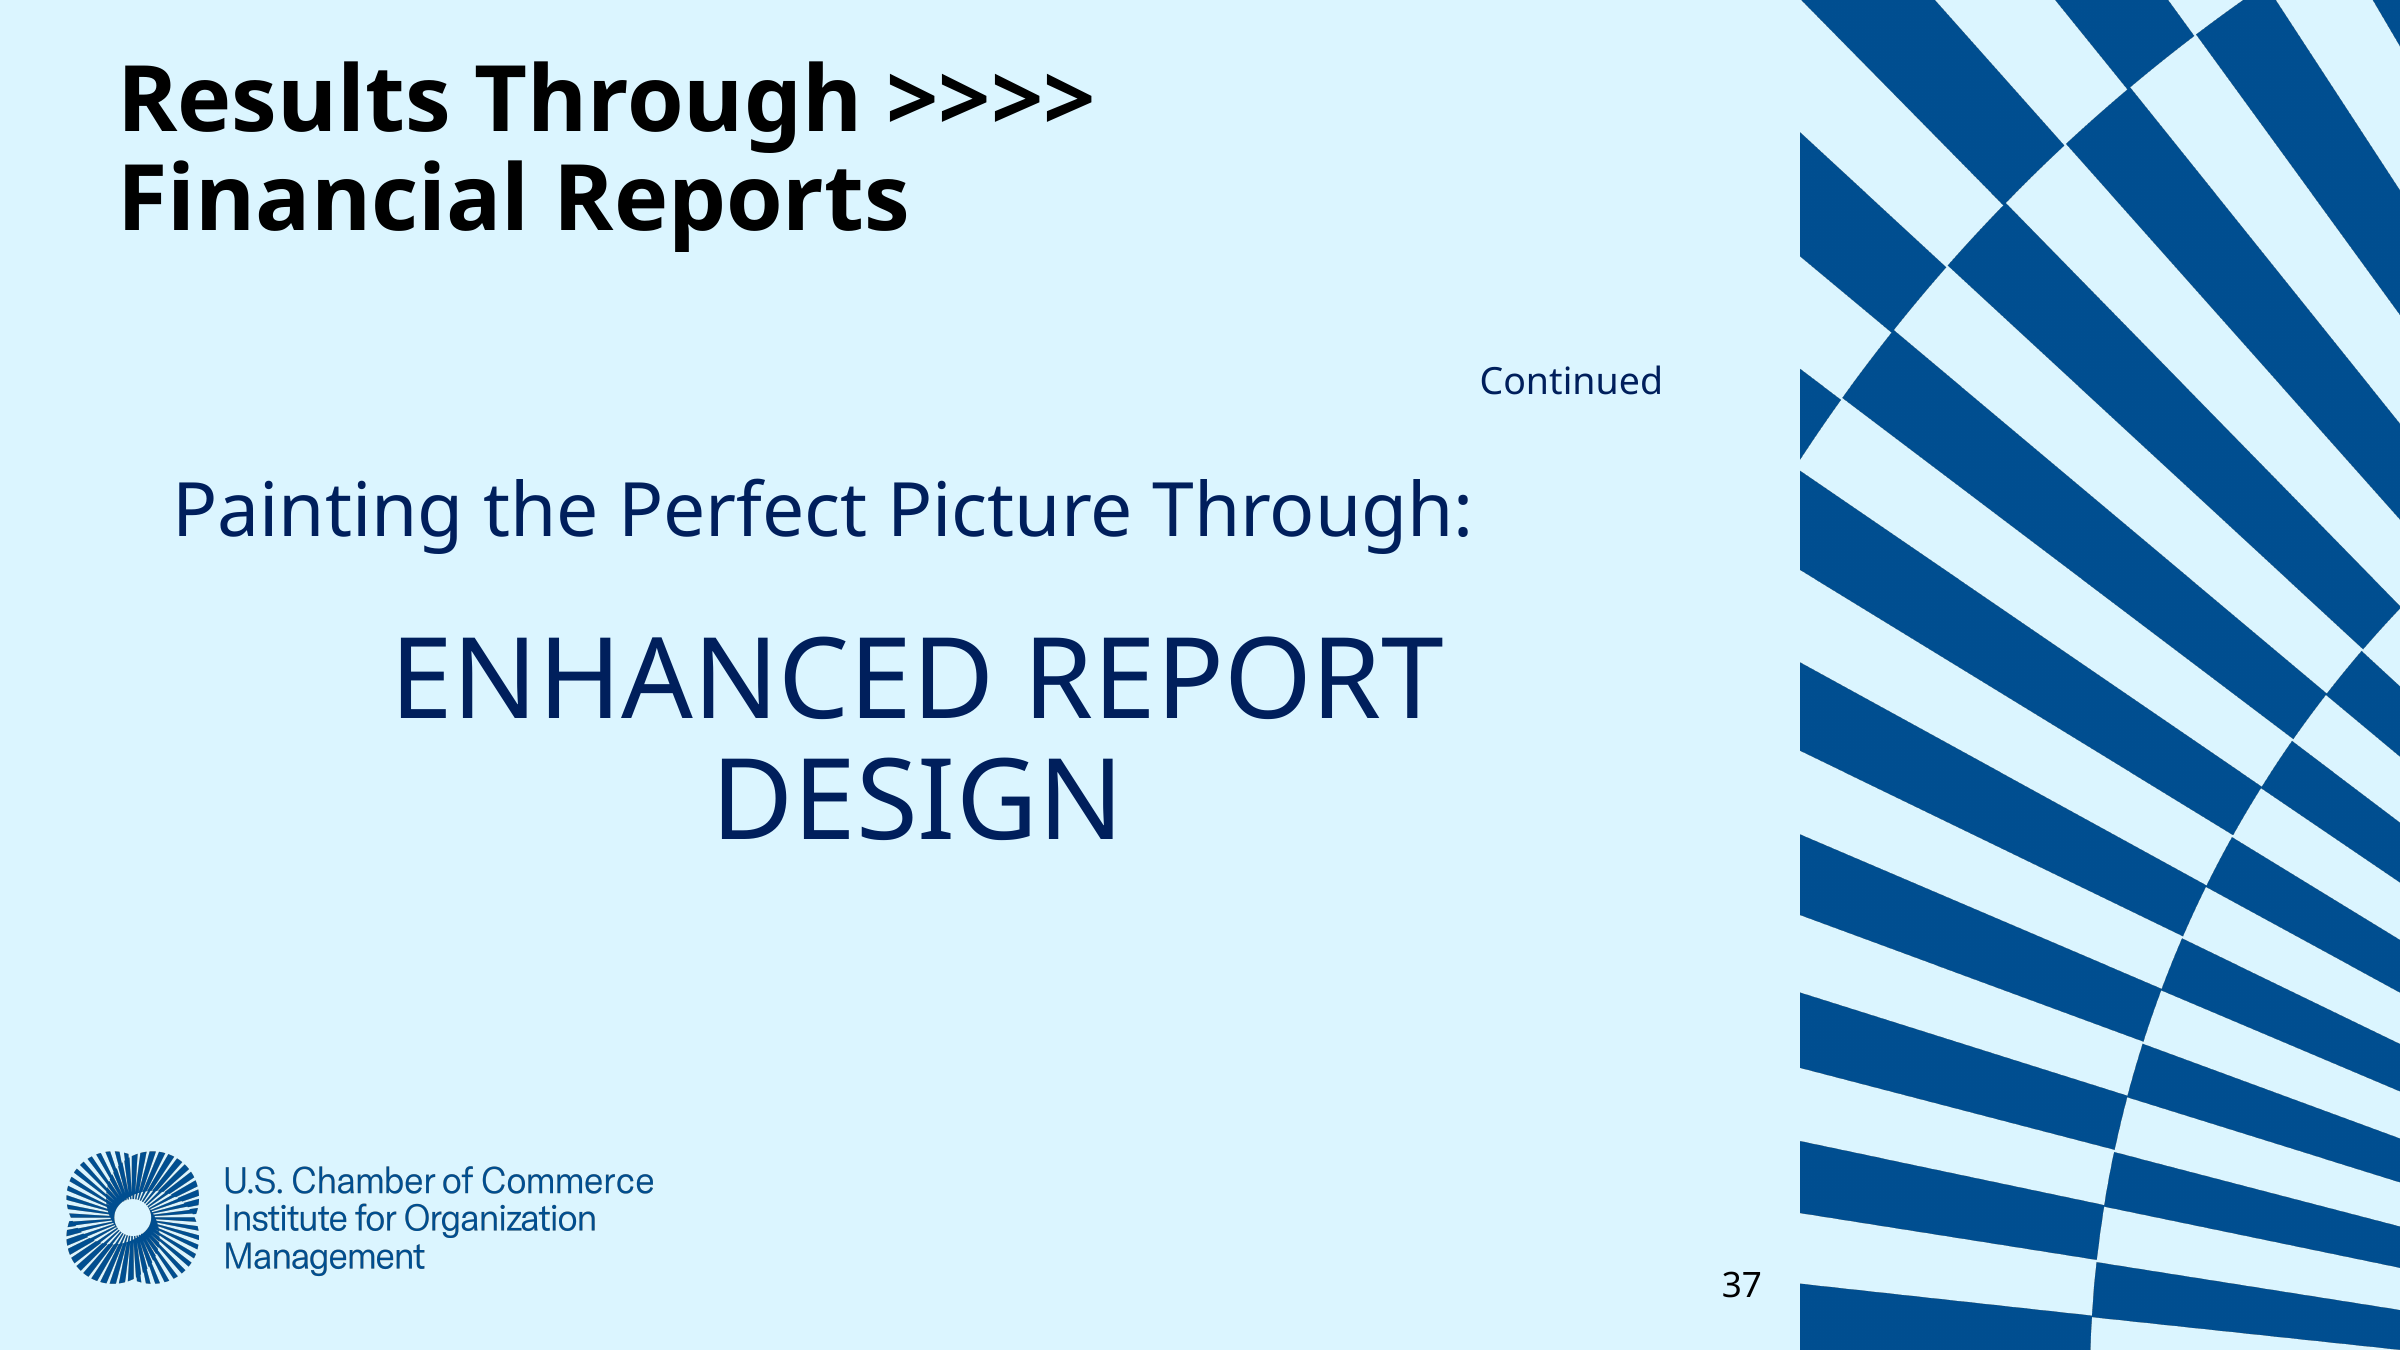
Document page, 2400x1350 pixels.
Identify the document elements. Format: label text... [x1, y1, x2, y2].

list Continued Painting the Perfect Picture Through: ENHANCED REPORT DESIGN [157, 354, 1679, 996]
picture [1799, 0, 2400, 1350]
text_box 37 [1401, 1241, 1777, 1332]
text_box Results Through >>>> Financial Reports [102, 45, 1453, 300]
picture [0, 1085, 719, 1350]
